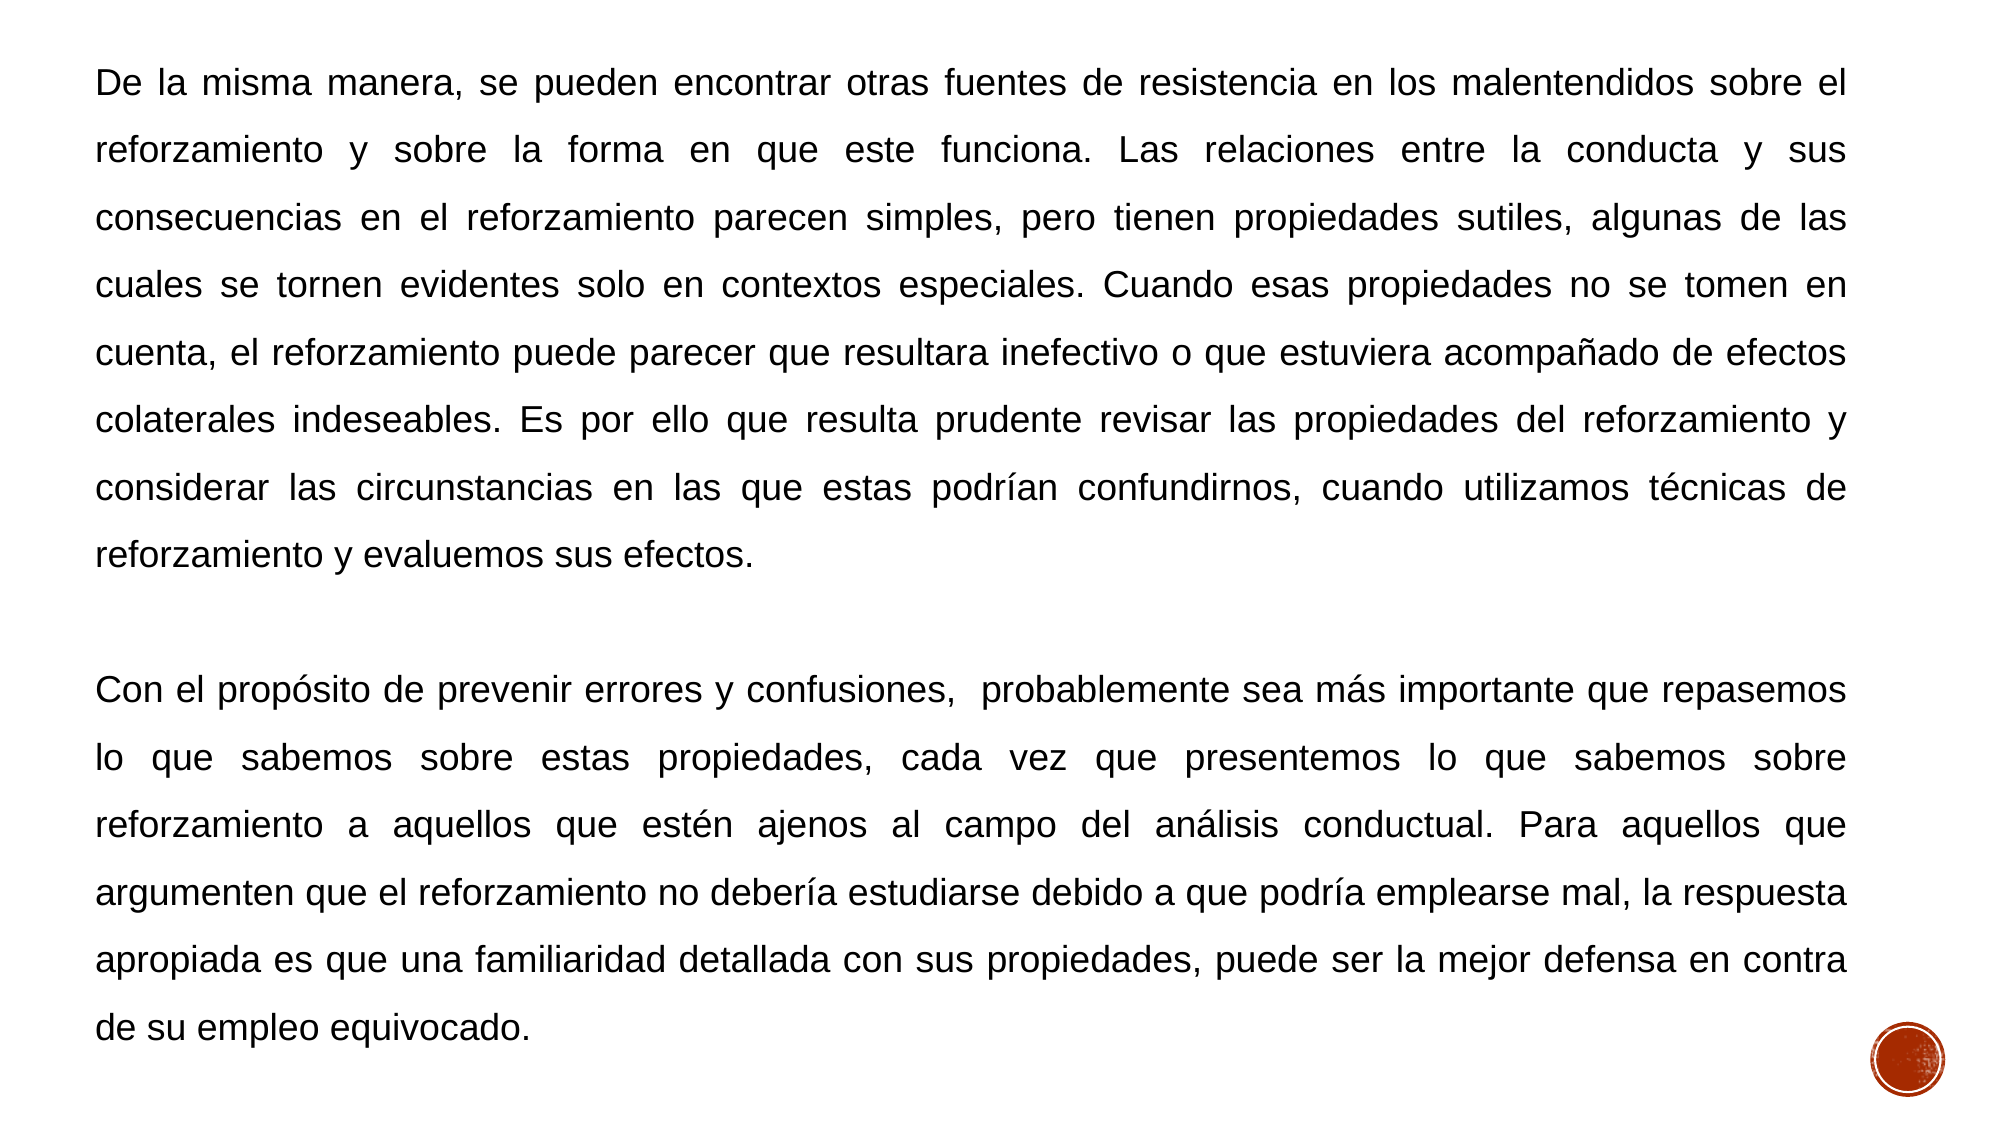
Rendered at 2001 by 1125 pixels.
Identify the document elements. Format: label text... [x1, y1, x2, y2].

text_box De la misma manera, se pueden encontrar otras fuentes de resistencia en los malentendidos sobre el reforzamiento y sobre la forma en que este funciona. Las relaciones entre la conducta y sus consecuencias en el reforzamiento parecen simples, pero tienen propiedades sutiles, algunas de las cuales se tornen evidentes solo en contextos especiales. Cuando esas propiedades no se tomen en cuenta, el reforzamiento puede parecer que resultara inefectivo o que estuviera acompañado de efectos colaterales indeseables. Es por ello que resulta prudente revisar las propiedades del reforzamiento y considerar las circunstancias en las que estas podrían confundirnos, cuando utilizamos técnicas de reforzamiento y evaluemos sus efectos. Con el propósito de prevenir errores y confusiones, probablemente sea más importante que repasemos lo que sabemos sobre estas propiedades, cada vez que presentemos lo que sabemos sobre reforzamiento a aquellos que estén ajenos al campo del análisis conductual. Para aquellos que argumenten que el reforzamiento no debería estudiarse debido a que podría emplearse mal, la respuesta apropiada es que una familiaridad detallada con sus propiedades, puede ser la mejor defensa en contra de su empleo equivocado. [80, 27, 1863, 1055]
